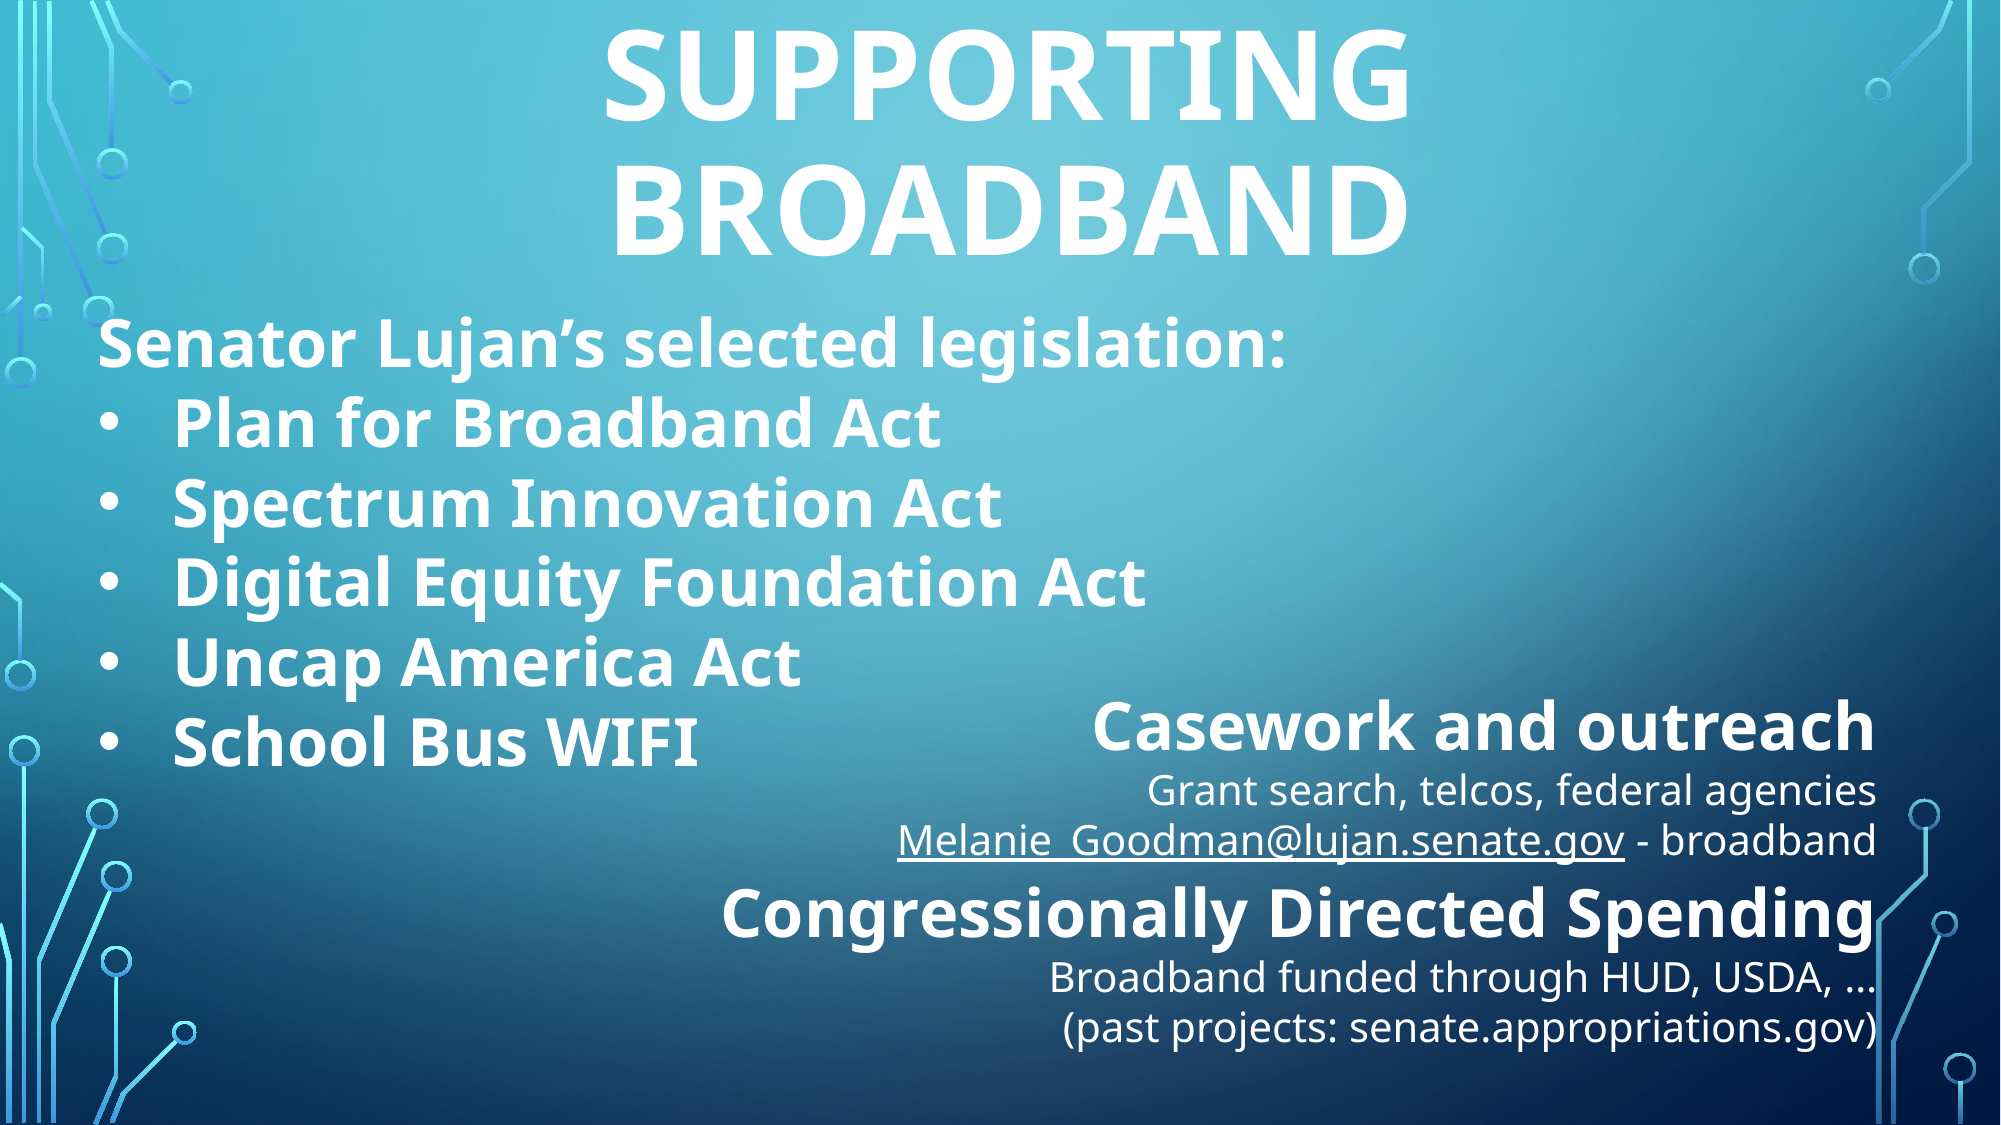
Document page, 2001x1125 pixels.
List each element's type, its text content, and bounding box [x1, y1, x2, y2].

title Supporting broadband [197, 51, 1823, 244]
text_box Casework and outreach Grant search, telcos, federal agencies Melanie_Goodman@lujan.senate.gov - broadband Congressionally Directed Spending Broadband funded through HUD, USDA, … (past projects: senate.appropriations.gov) [498, 676, 1893, 1058]
text_box Senator Lujan’s selected legislation: Plan for Broadband Act Spectrum Innovation Act Digital Equity Foundation Act Uncap America Act School Bus WIFI [82, 293, 1673, 788]
